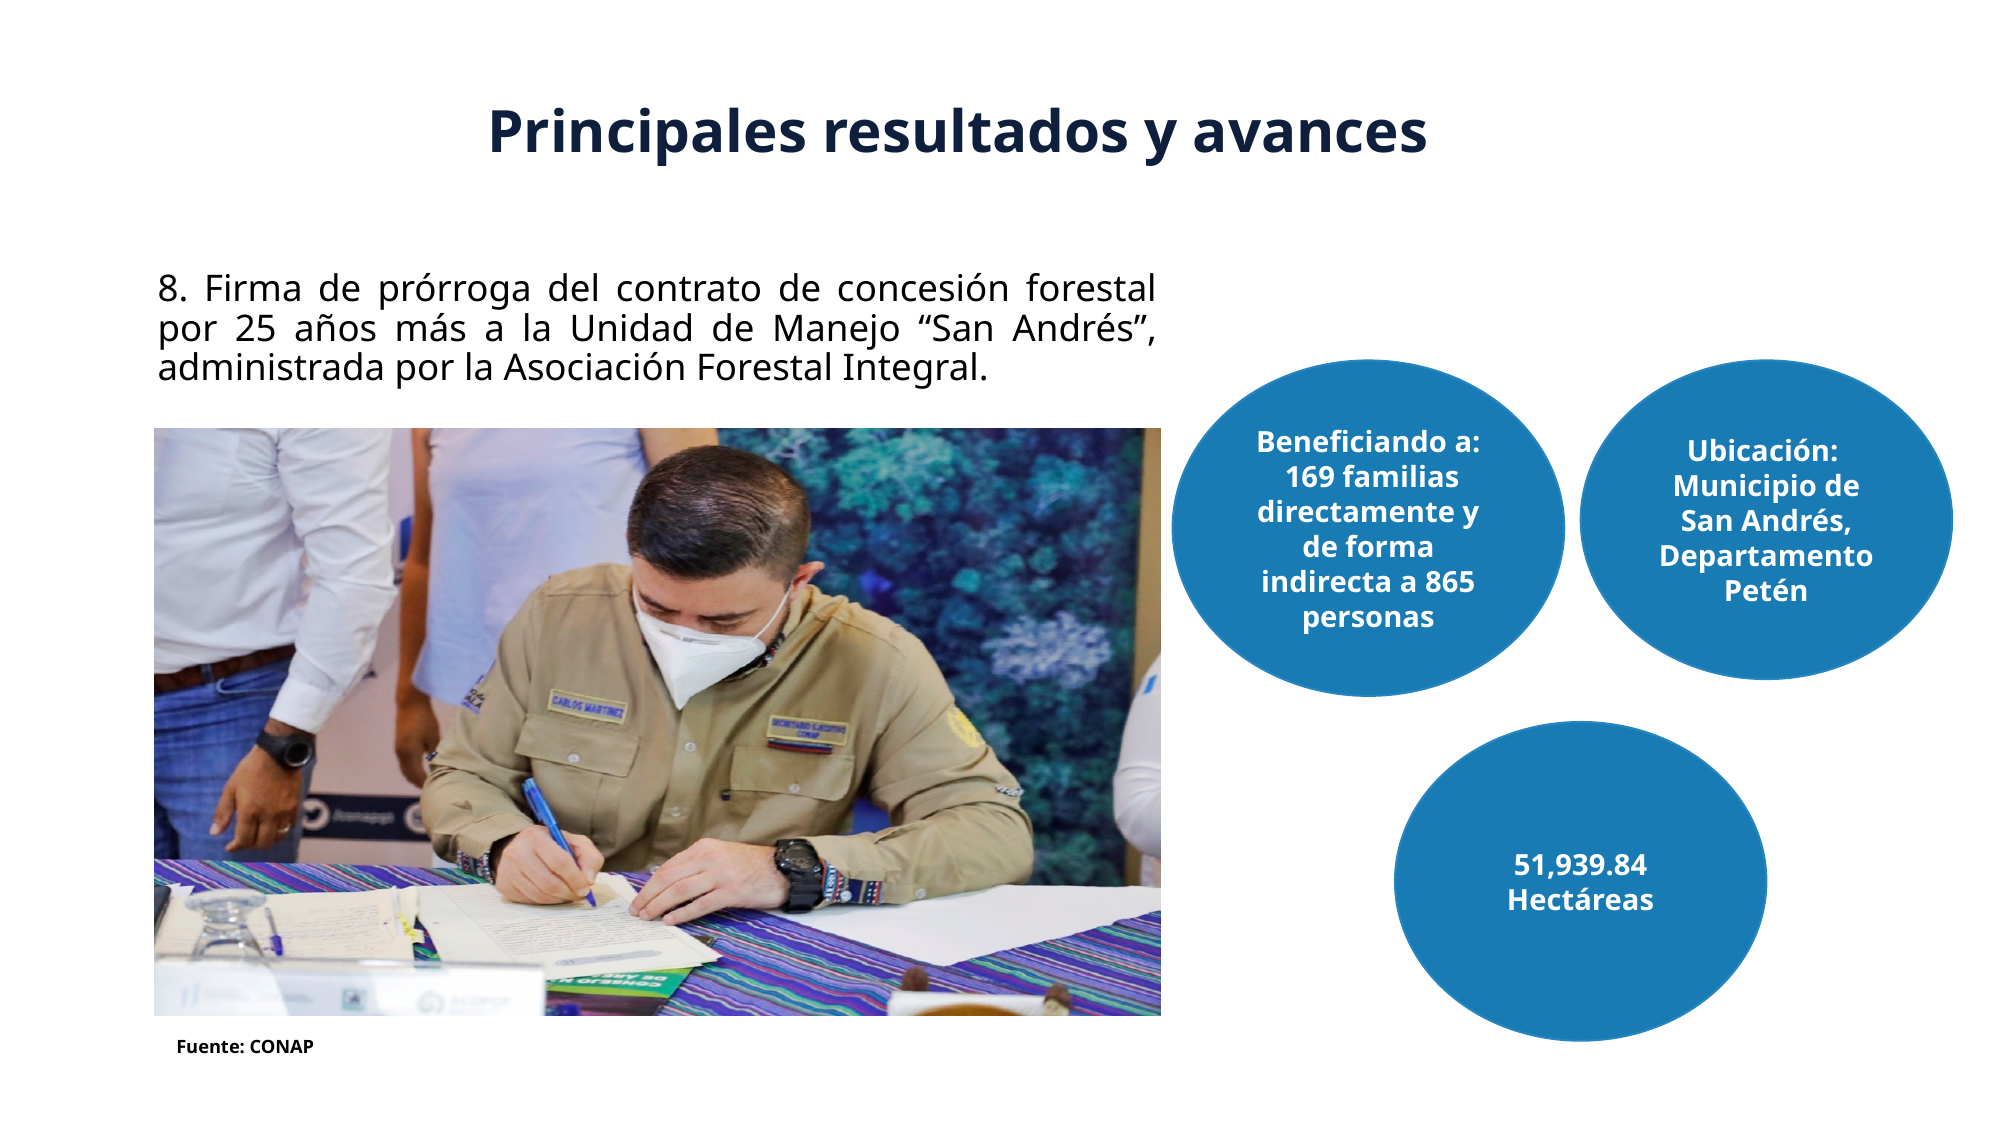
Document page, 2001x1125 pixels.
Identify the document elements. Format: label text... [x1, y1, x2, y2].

text_box Ubicación: Municipio de San Andrés, Departamento Petén [1579, 359, 1954, 681]
text_box 51,939.84 Hectáreas [1393, 720, 1768, 1042]
text_box Beneficiando a: 169 familias directamente y de forma indirecta a 865 personas [1173, 359, 1566, 697]
text_box 8. Firma de prórroga del contrato de concesión forestal por 25 años más a la Unidad de Manejo “San Andrés”, administrada por la Asociación Forestal Integral. Fuente: CONAP [142, 262, 1173, 1067]
text_box Principales resultados y avances [287, 57, 1628, 210]
picture [154, 428, 1161, 1016]
